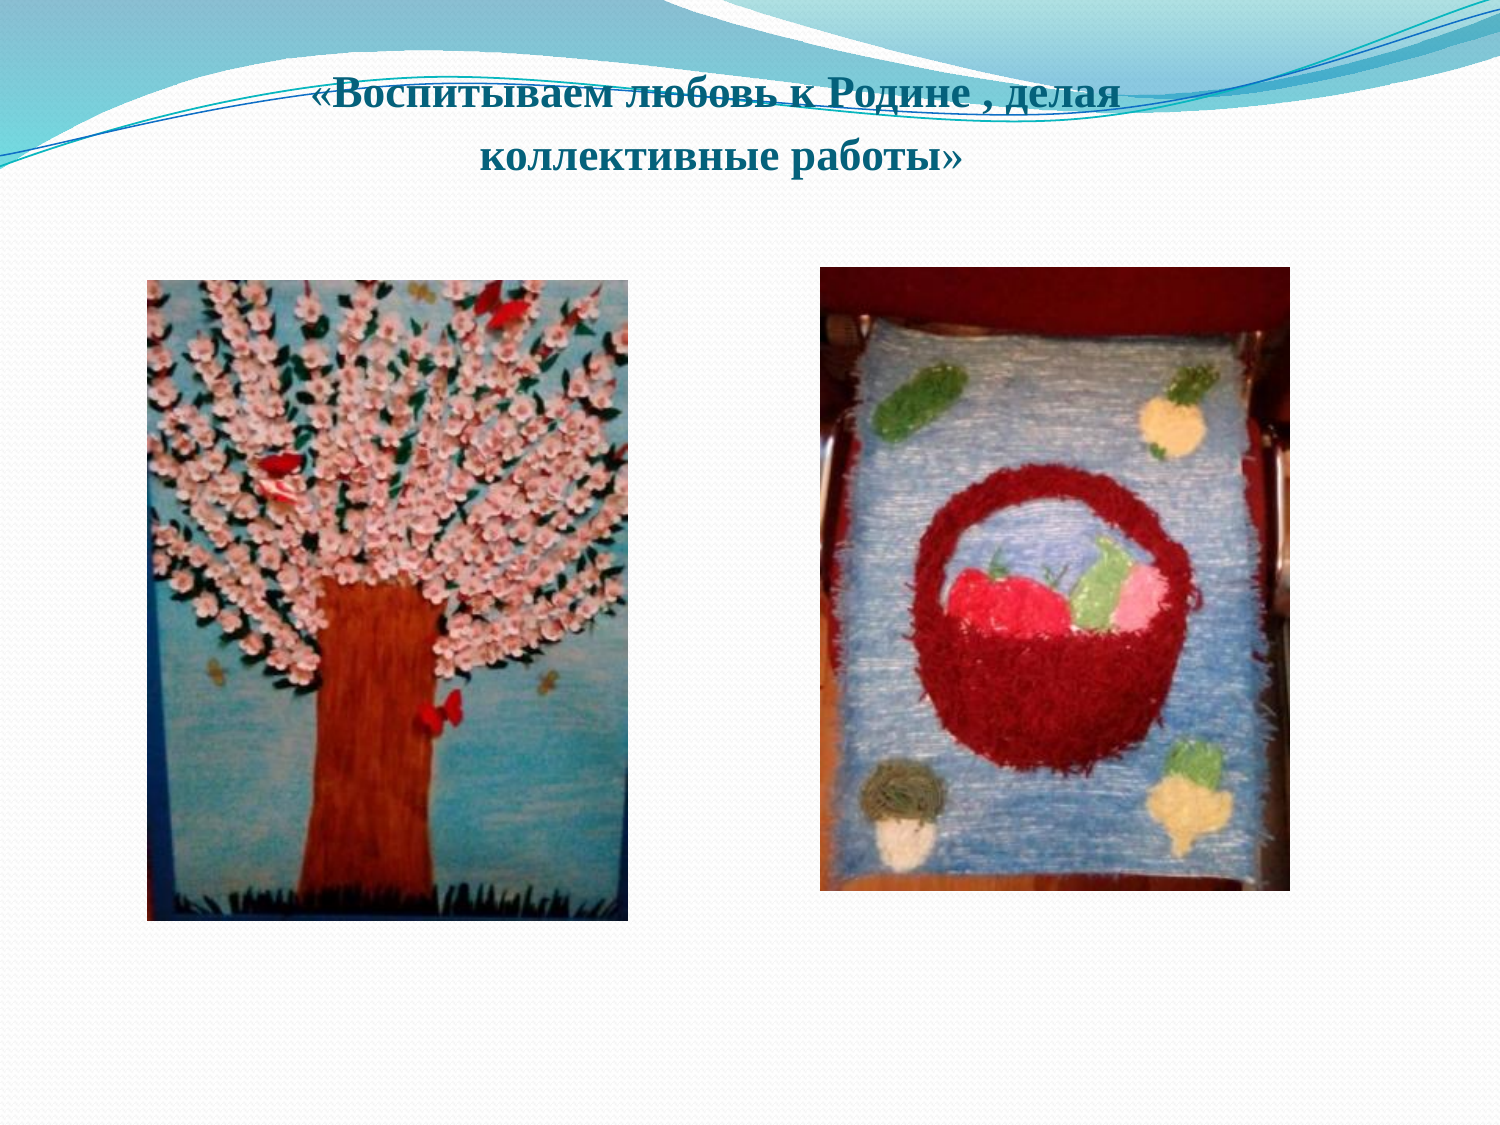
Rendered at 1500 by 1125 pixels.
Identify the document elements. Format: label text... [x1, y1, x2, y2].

picture [147, 280, 628, 921]
title «Воспитываем любовь к Родине , делая коллективные работы» [46, 46, 1397, 235]
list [820, 266, 1290, 892]
